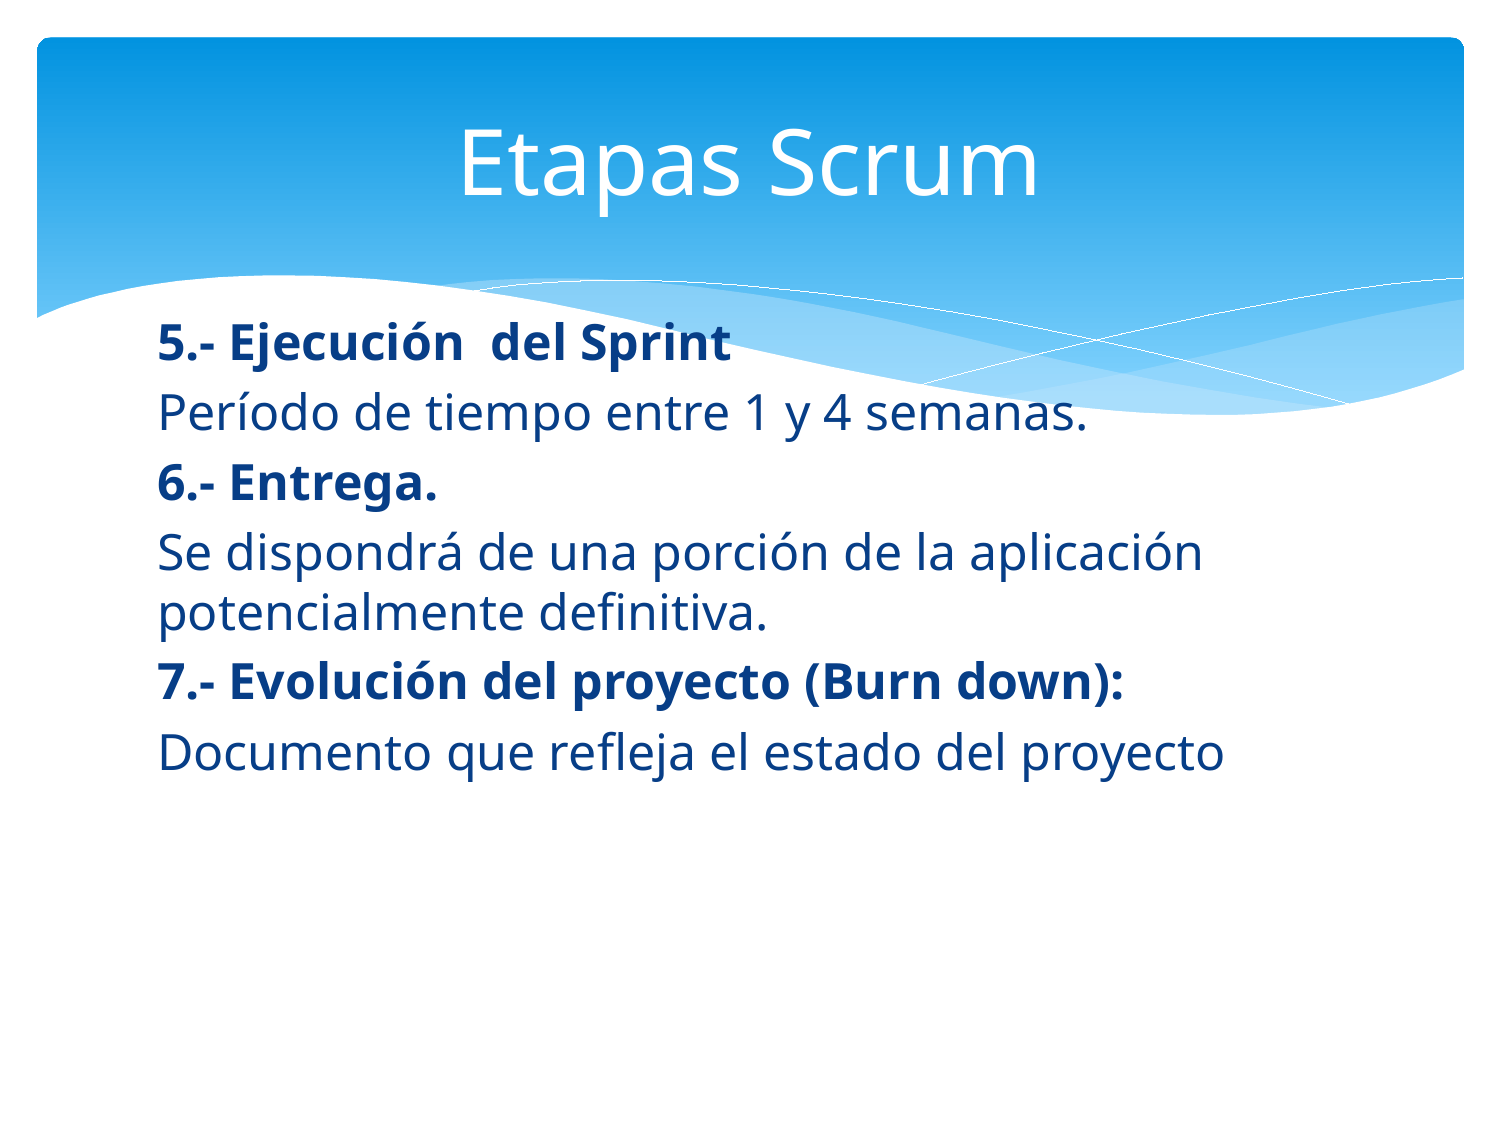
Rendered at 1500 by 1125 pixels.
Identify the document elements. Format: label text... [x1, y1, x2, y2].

list 5.- Ejecución del Sprint Período de tiempo entre 1 y 4 semanas. 6.- Entrega. Se dispondrá de una porción de la aplicación potencialmente definitiva. 7.- Evolución del proyecto (Burn down): Documento que refleja el estado del proyecto [142, 302, 1358, 869]
title Etapas Scrum [75, 55, 1425, 261]
